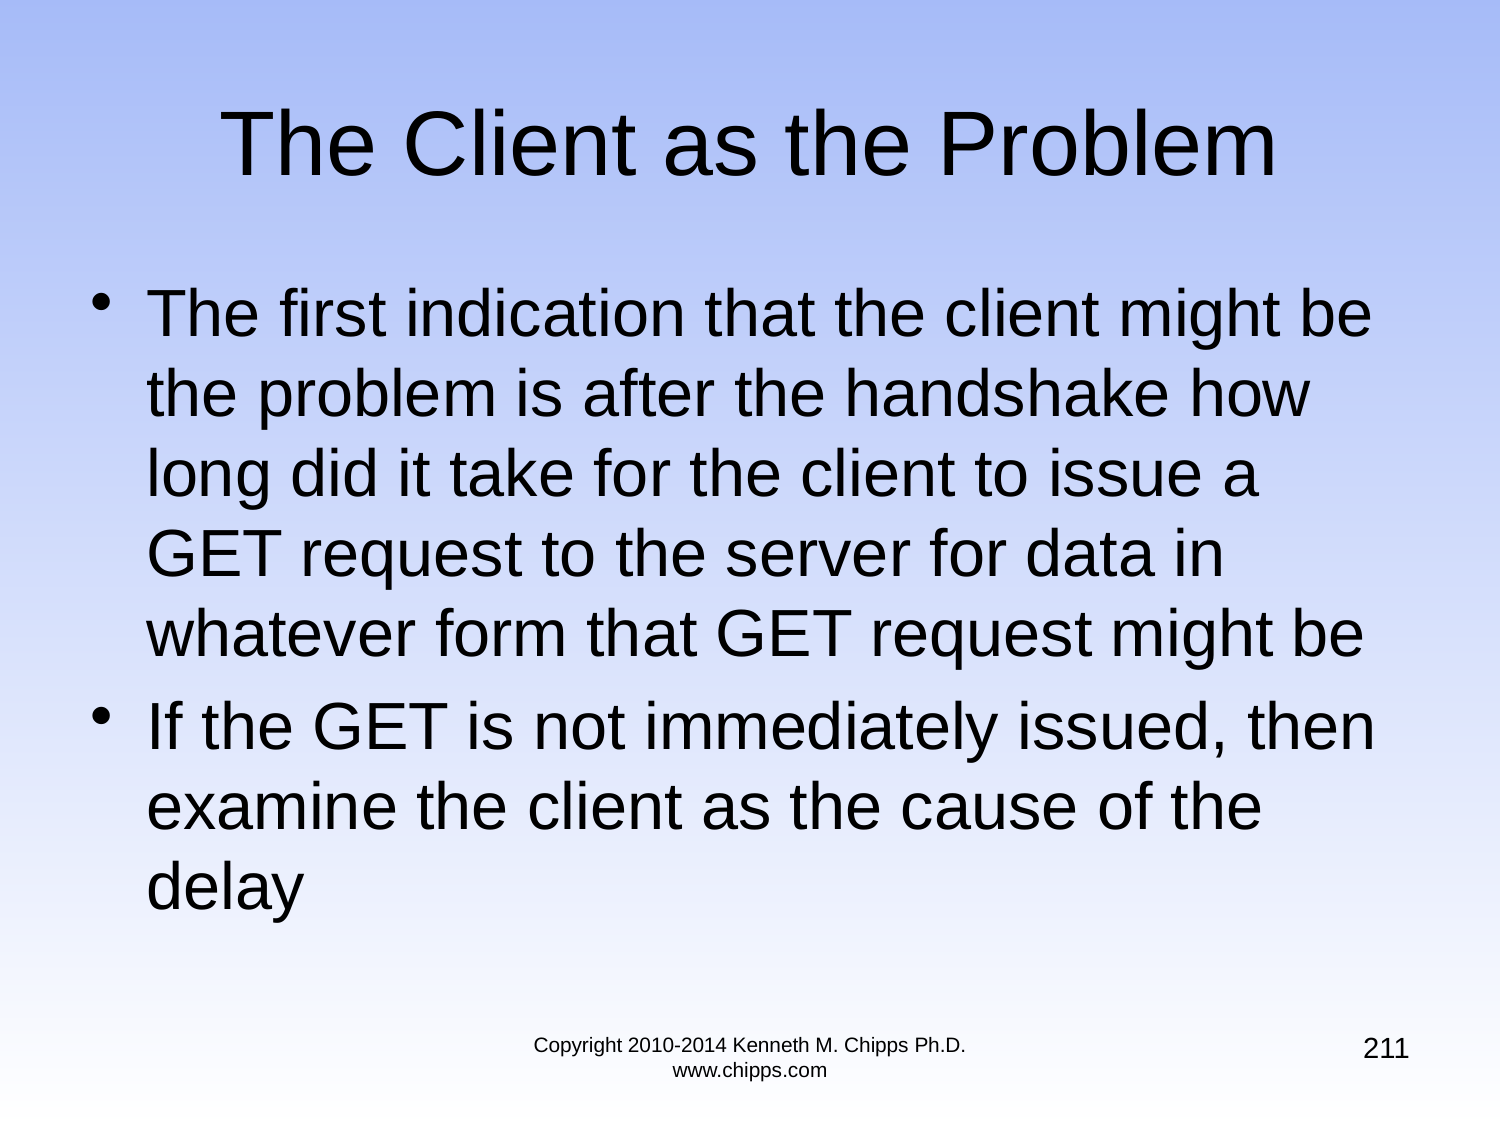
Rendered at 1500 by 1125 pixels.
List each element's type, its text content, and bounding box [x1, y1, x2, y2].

footer Copyright 2010-2014 Kenneth M. Chipps Ph.D. www.chipps.com [449, 1024, 1051, 1103]
title Lab [1425, 114, 1500, 118]
list The first indication that the client might be the problem is after the handshake how long did it take for the client to issue a GET request to the server for data in whatever form that GET request might be If the GET is not immediately issued, then examine the client as the cause of the delay [75, 262, 1425, 1005]
slide_number 211 [1074, 1021, 1426, 1101]
title The Client as the Problem [75, 45, 1425, 233]
title Lab [0, 114, 75, 118]
